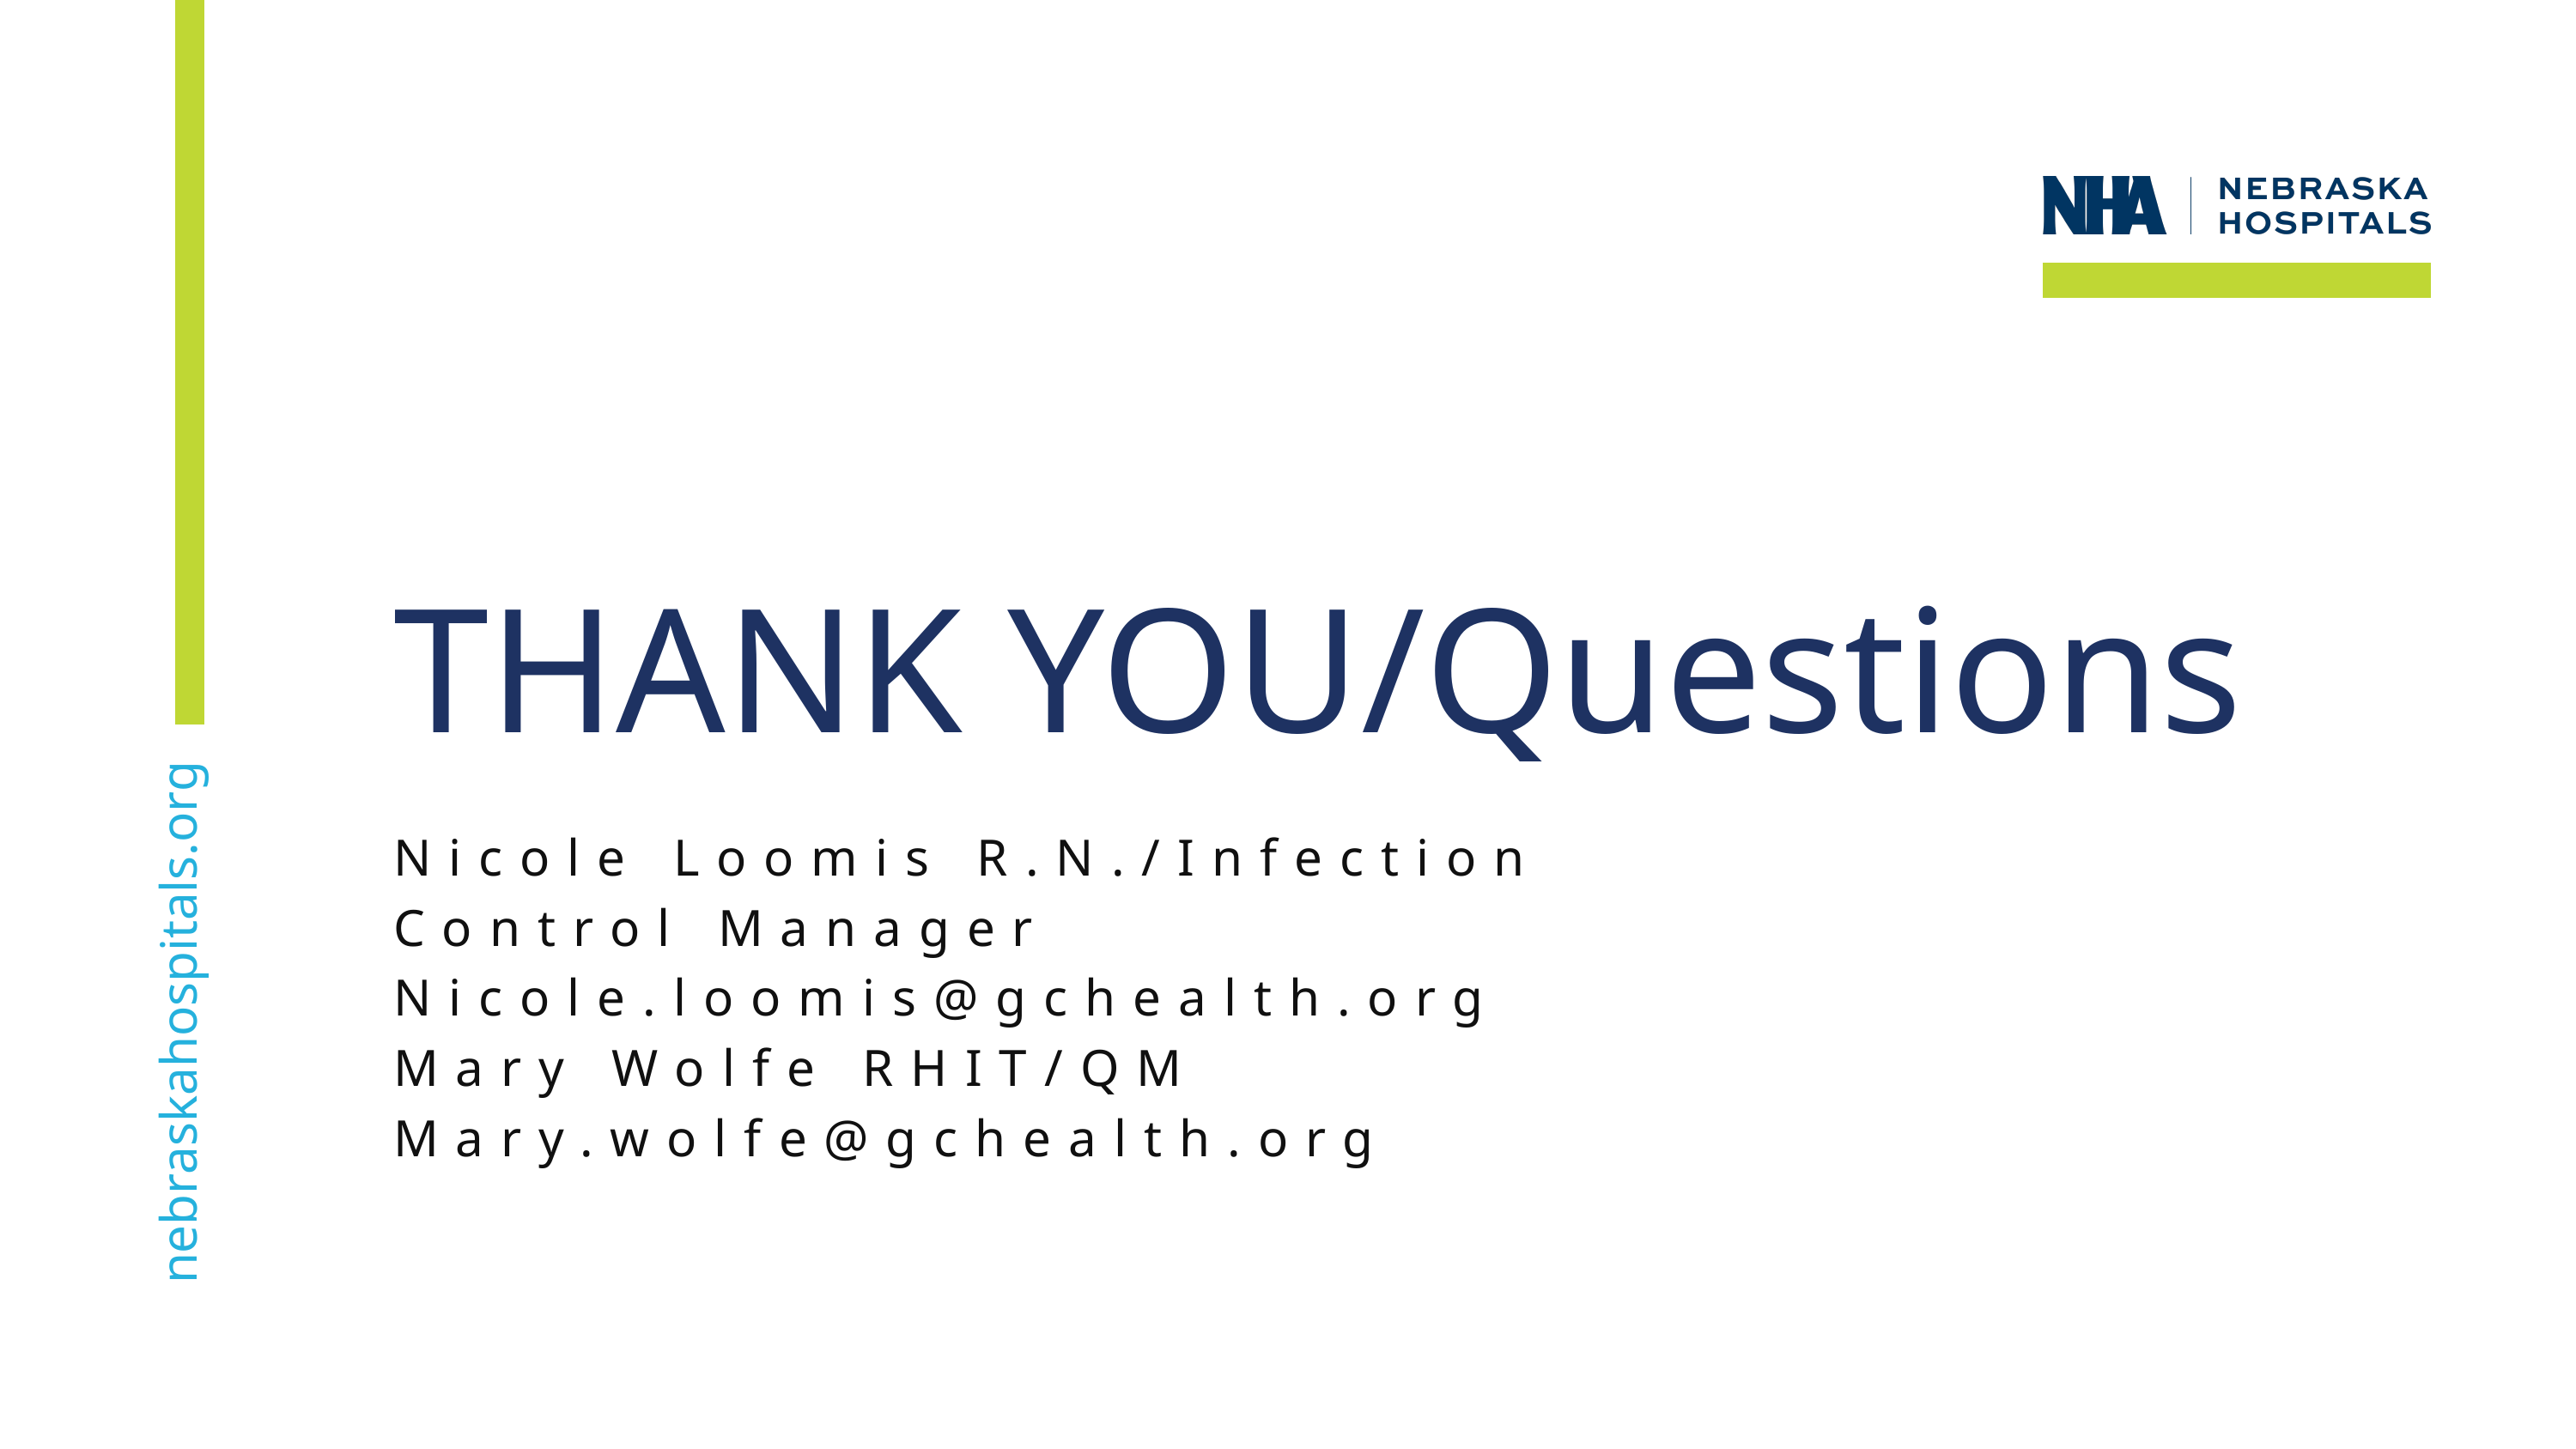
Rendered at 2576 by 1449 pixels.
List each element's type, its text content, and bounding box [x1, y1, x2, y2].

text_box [174, 0, 205, 724]
text_box Nicole Loomis R.N./Infection Control Manager Nicole.loomis@gchealth.org Mary Wolfe RHIT/QM Mary.wolfe@gchealth.org [393, 815, 1703, 1237]
picture [2042, 176, 2432, 235]
text_box THANK YOU/Questions [393, 578, 2533, 767]
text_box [2042, 262, 2432, 298]
text_box nebraskahospitals.org [137, 724, 208, 1284]
